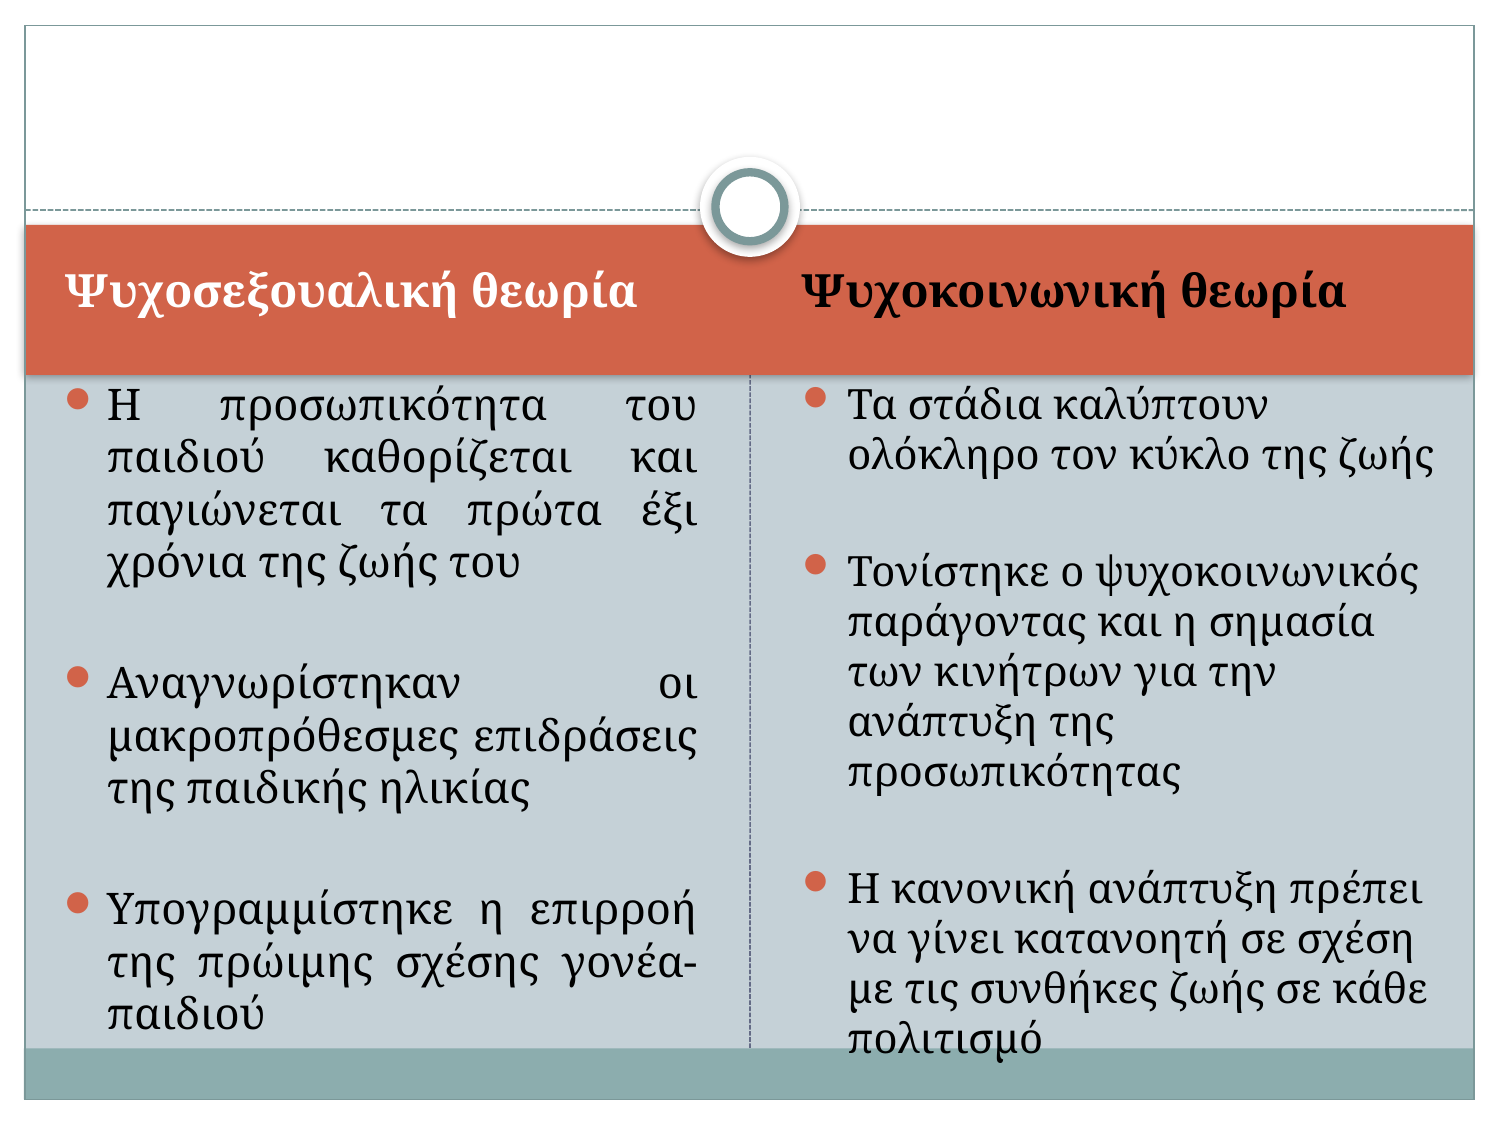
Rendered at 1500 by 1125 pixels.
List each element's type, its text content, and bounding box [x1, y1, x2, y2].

list Τα στάδια καλύπτουν ολόκληρο τον κύκλο της ζωής Τονίστηκε ο ψυχοκοινωνικός παράγοντας και η σημασία των κινήτρων για την ανάπτυξη της προσωπικότητας Η κανονική ανάπτυξη πρέπει να γίνει κατανοητή σε σχέση με τις συνθήκες ζωής σε κάθε πολιτισμό [787, 369, 1450, 1085]
list Ψυχοσεξουαλική θεωρία [48, 249, 714, 329]
list Η προσωπικότητα του παιδιού καθορίζεται και παγιώνεται τα πρώτα έξι χρόνια της ζωής του Αναγνωρίστηκαν οι μακροπρόθεσμες επιδράσεις της παιδικής ηλικίας Υπογραμμίστηκε η επιρροή της πρώιμης σχέσης γονέα- παιδιού [49, 369, 713, 1085]
list Ψυχοκοινωνική θεωρία [785, 249, 1450, 329]
